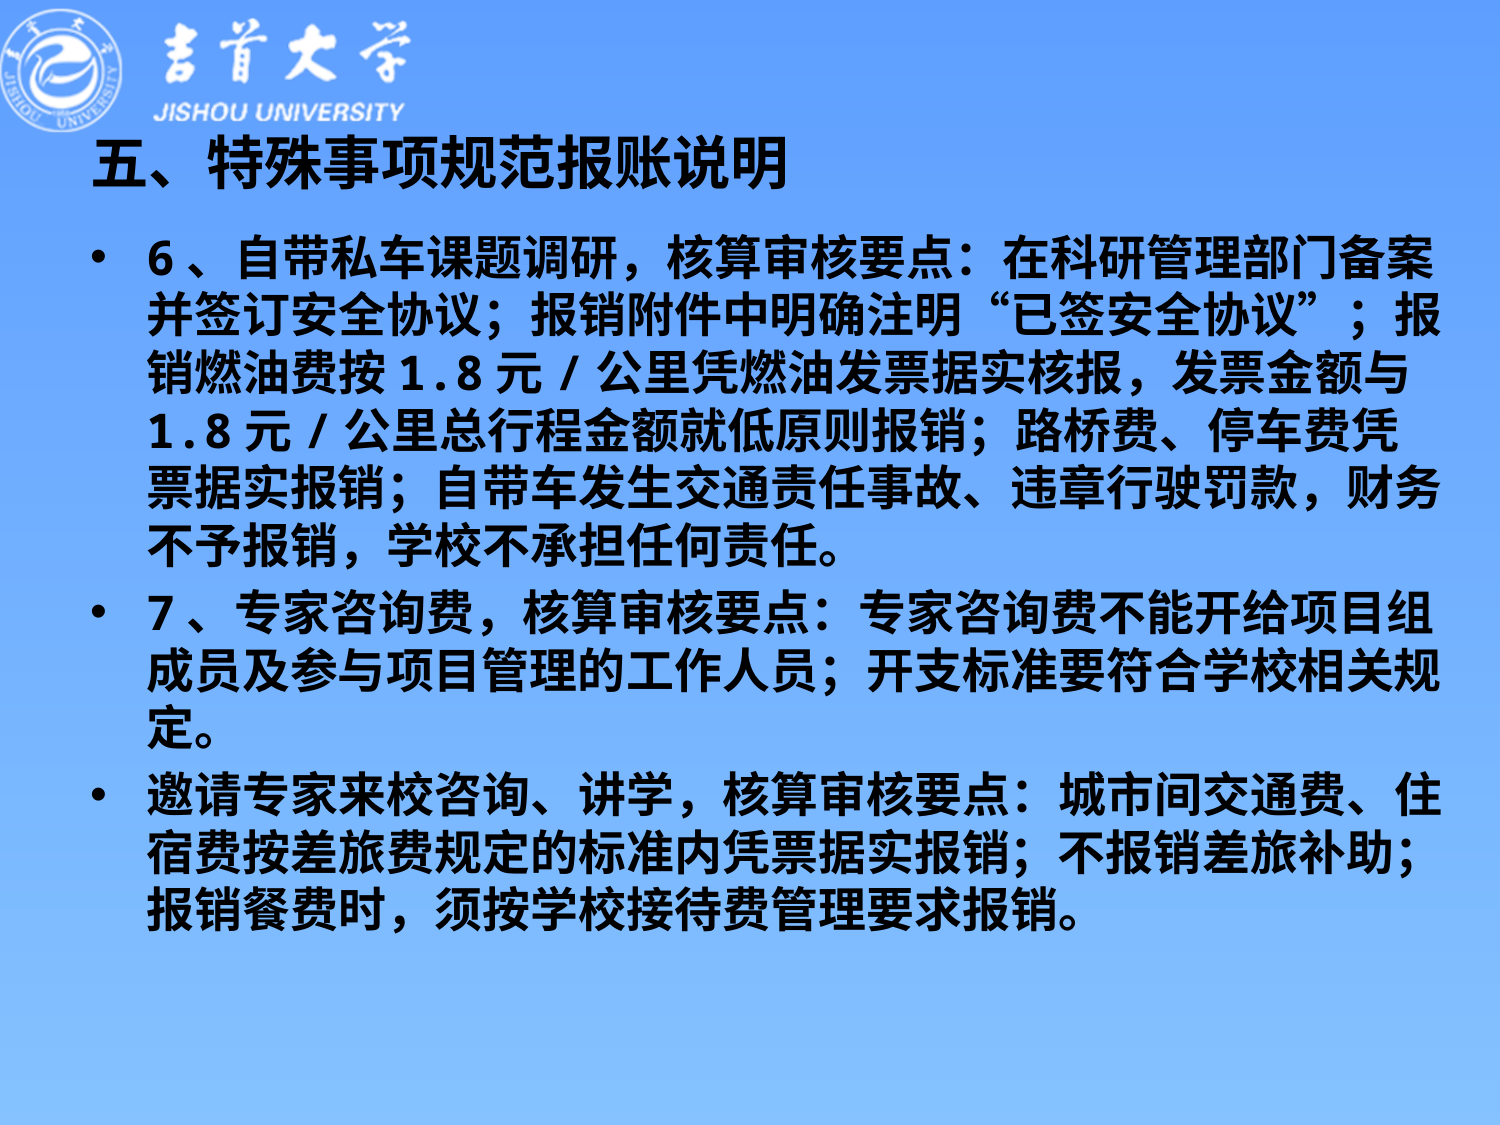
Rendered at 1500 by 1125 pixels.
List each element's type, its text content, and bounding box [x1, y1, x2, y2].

list 6、自带私车课题调研，核算审核要点：在科研管理部门备案并签订安全协议；报销附件中明确注明“已签安全协议”；报销燃油费按1.8元/公里凭燃油发票据实核报，发票金额与1.8元/公里总行程金额就低原则报销；路桥费、停车费凭票据实报销；自带车发生交通责任事故、违章行驶罚款，财务不予报销，学校不承担任何责任。 7、专家咨询费，核算审核要点：专家咨询费不能开给项目组成员及参与项目管理的工作人员；开支标准要符合学校相关规定。 邀请专家来校咨询、讲学，核算审核要点：城市间交通费、住宿费按差旅费规定的标准内凭票据实报销；不报销差旅补助；报销餐费时，须按学校接待费管理要求报销。 [75, 219, 1459, 988]
picture [0, 1, 423, 151]
title 五、特殊事项规范报账说明 [75, 90, 1425, 219]
